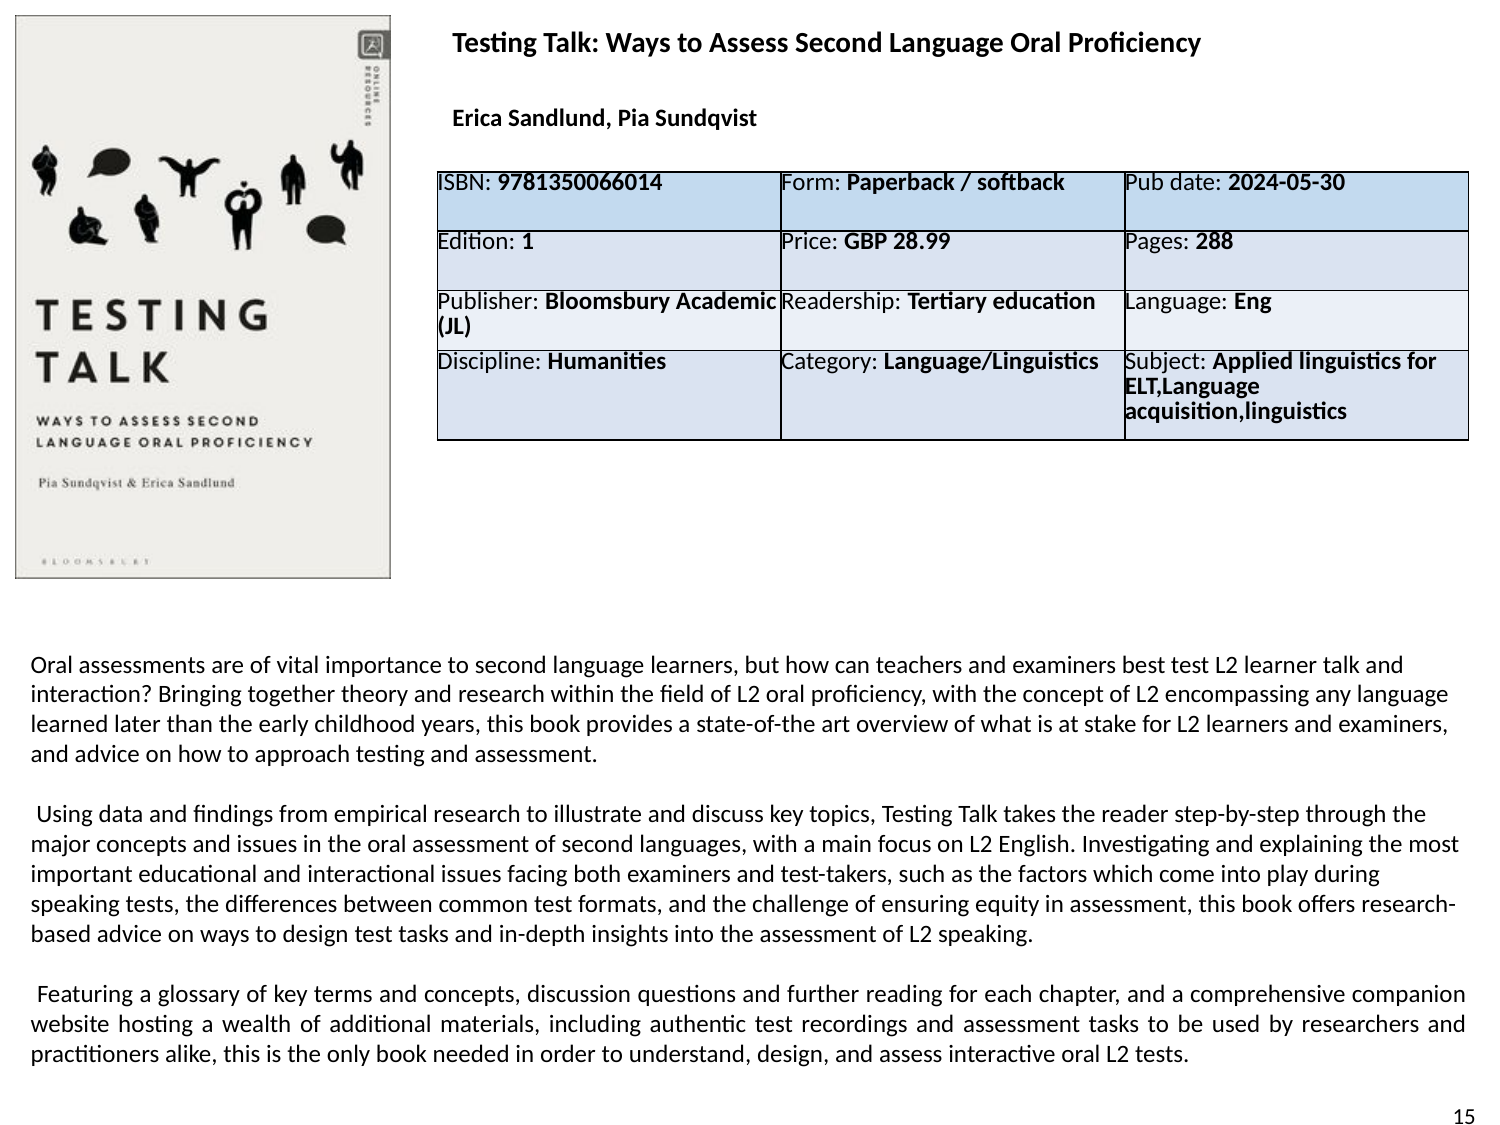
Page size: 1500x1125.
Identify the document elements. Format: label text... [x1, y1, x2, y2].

text_box 15 [1437, 1093, 1500, 1125]
table_cell Edition: 1 [438, 232, 780, 290]
text_box Erica Sandlund, Pia Sundqvist [437, 93, 1469, 139]
table_header ISBN: 9781350066014 [438, 173, 780, 230]
table_cell Price: GBP 28.99 [782, 232, 1124, 290]
table_cell Subject: Applied linguistics for ELT,Language acquisition,linguistics [1126, 351, 1468, 439]
table_header Pub date: 2024-05-30 [1126, 173, 1468, 230]
table_cell Category: Language/Linguistics [782, 351, 1124, 439]
table_cell Pages: 288 [1126, 232, 1468, 290]
table_cell Readership: Tertiary education [782, 291, 1124, 350]
table_header Form: Paperback / softback [782, 173, 1124, 230]
text_box Oral assessments are of vital importance to second language learners, but how can teachers and examiners best test L2 learner talk and interaction? Bringing together theory and research within the field of L2 oral proficiency, with the concept of L2 encompassing any language learned later than the early childhood years, this book provides a state-of-the art overview of what is at stake for L2 learners and examiners, and advice on how to approach testing and assessment. Using data and findings from empirical research to illustrate and discuss key topics, Testing Talk takes the reader step-by-step through the major concepts and issues in the oral assessment of second languages, with a main focus on L2 English. Investigating and explaining the most important educational and interactional issues facing both examiners and test-takers, such as the factors which come into play during speaking tests, the differences between common test formats, and the challenge of ensuring equity in assessment, this book offers research-based advice on ways to design test tasks and in-depth insights into the assessment of L2 speaking. Featuring a glossary of key terms and concepts, discussion questions and further reading for each chapter, and a comprehensive companion website hosting a wealth of additional materials, including authentic test recordings and assessment tasks to be used by researchers and practitioners alike, this is the only book needed in order to understand, design, and assess interactive oral L2 tests. [15, 640, 1485, 1075]
picture [15, 15, 391, 579]
table_cell Publisher: Bloomsbury Academic (JL) [438, 291, 780, 350]
table_cell Language: Eng [1126, 291, 1468, 350]
text_box Testing Talk: Ways to Assess Second Language Oral Proficiency [437, 15, 1469, 66]
table_cell Discipline: Humanities [438, 351, 780, 439]
